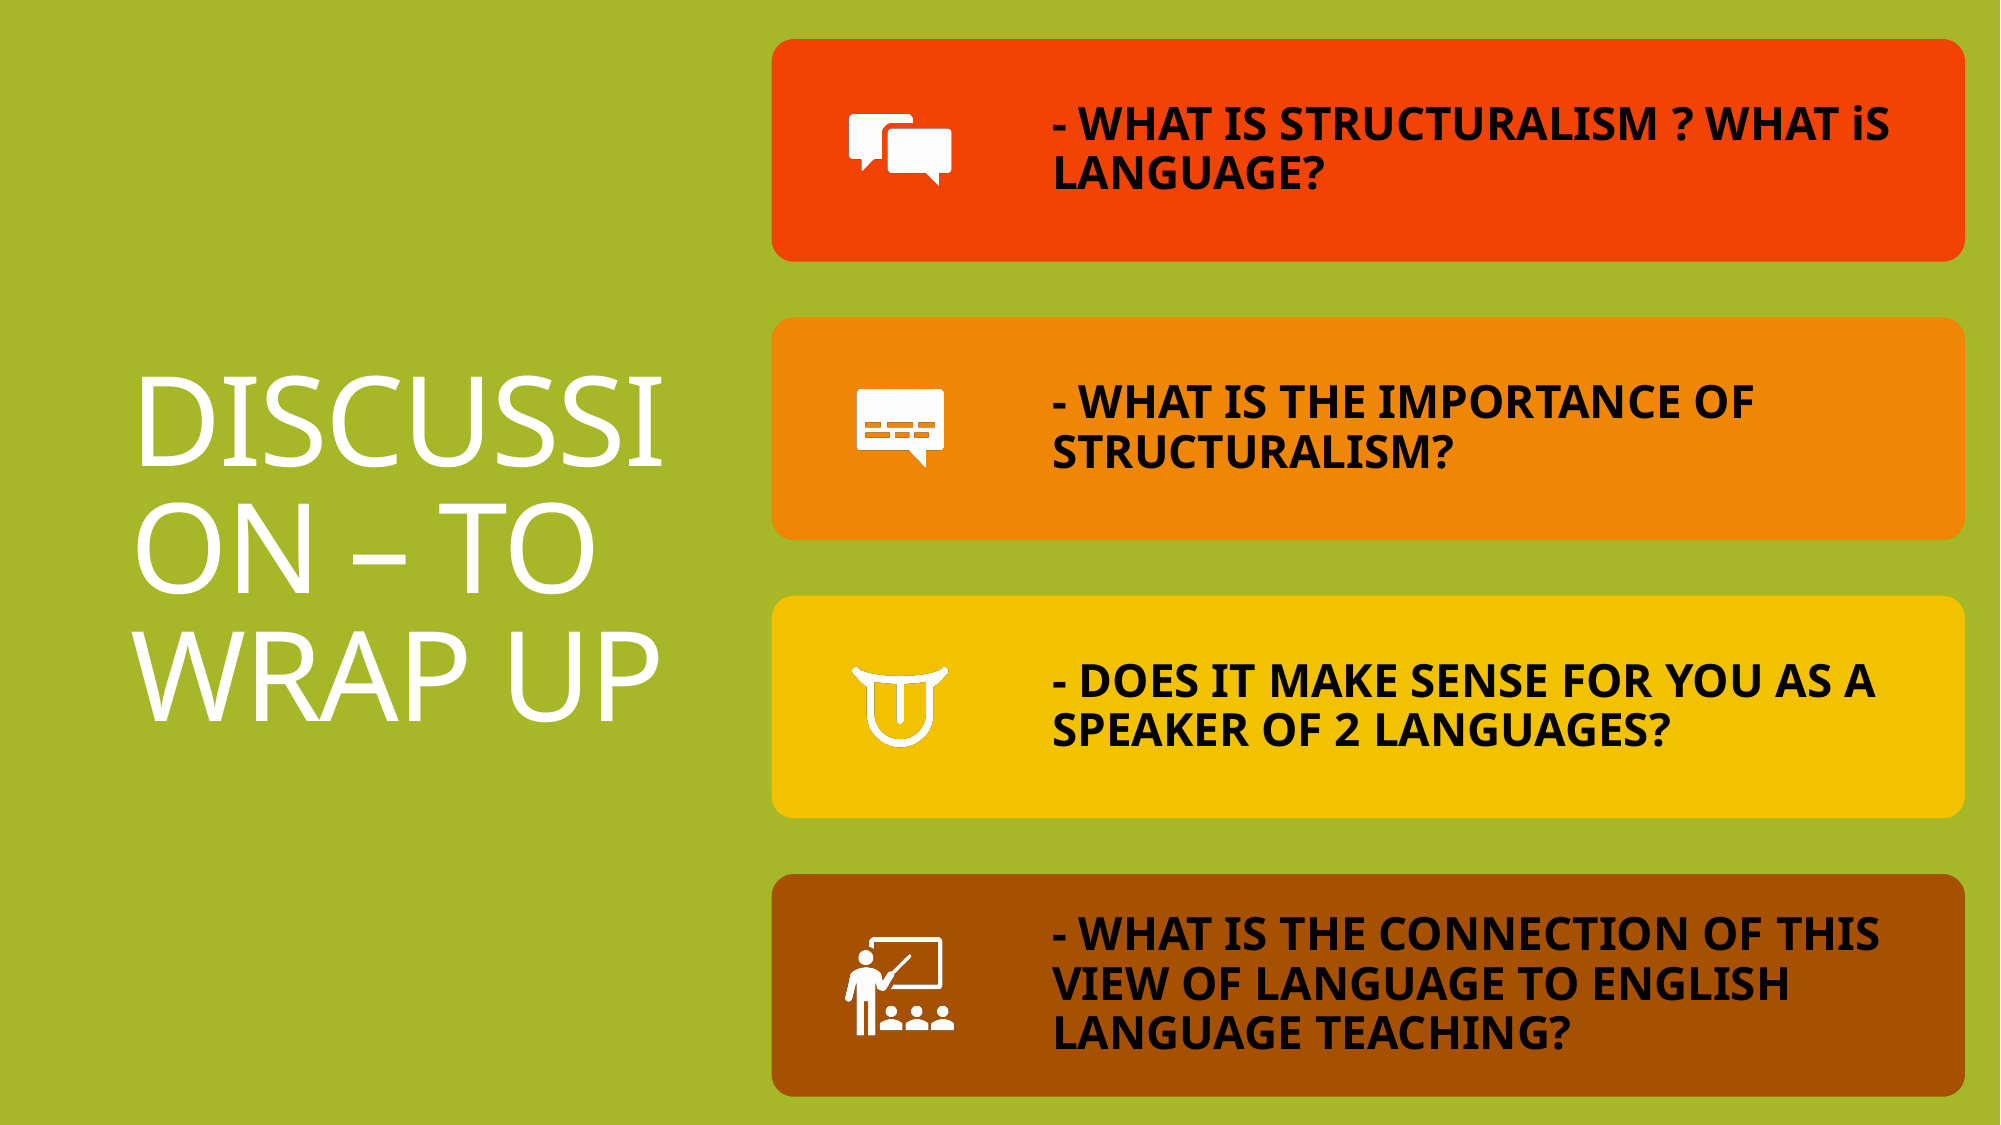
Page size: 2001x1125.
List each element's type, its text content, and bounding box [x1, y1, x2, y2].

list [771, 38, 1966, 1098]
title DISCUSSION – TO WRAP UP [115, 104, 771, 1006]
